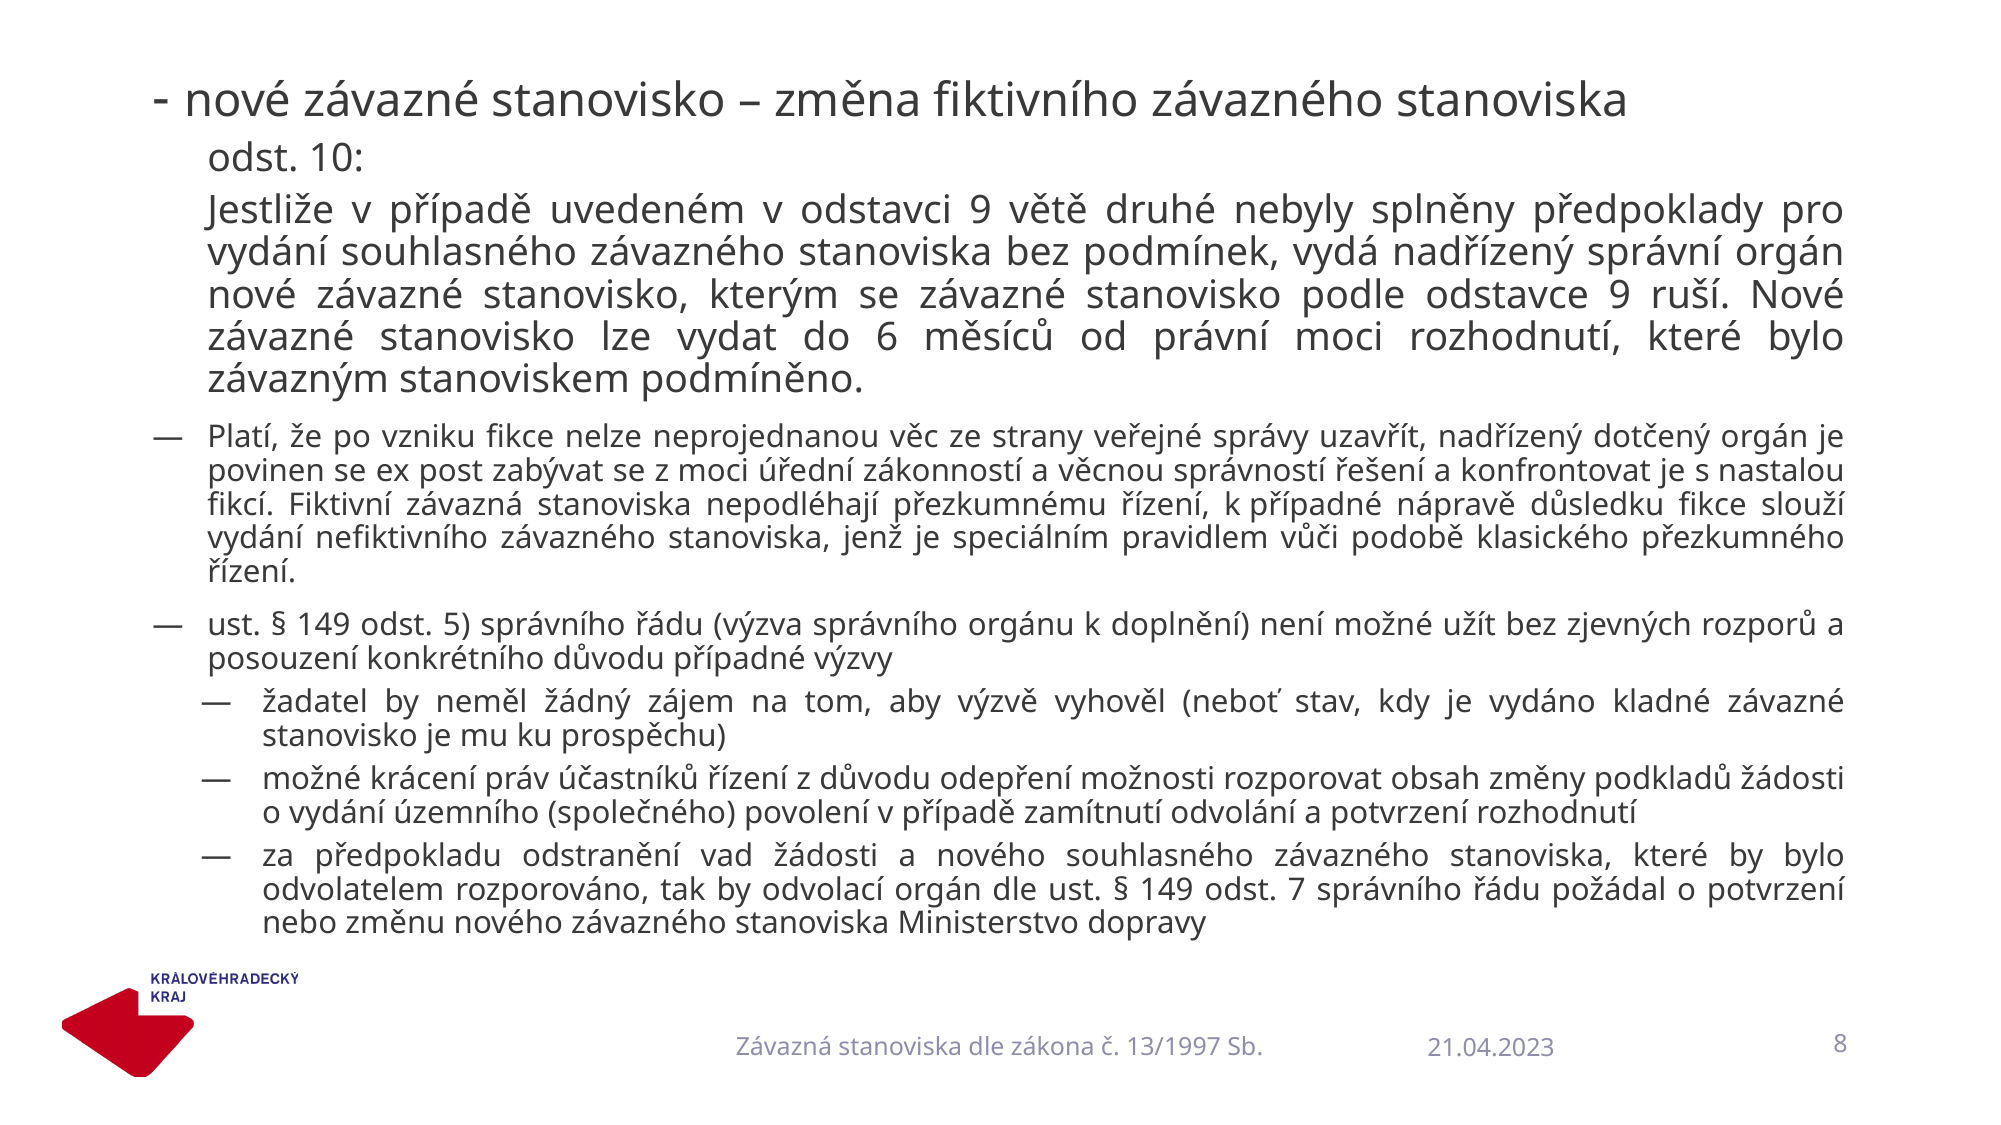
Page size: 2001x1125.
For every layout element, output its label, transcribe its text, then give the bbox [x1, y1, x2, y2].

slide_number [1412, 1016, 1617, 1077]
footer Závazná stanoviska dle zákona č. 13/1997 Sb. [662, 1014, 1338, 1075]
list - nové závazné stanovisko – změna fiktivního závazného stanoviska odst. 10: Jestliže v případě uvedeném v odstavci 9 větě druhé nebyly splněny předpoklady pro vydání souhlasného závazného stanoviska bez podmínek, vydá nadřízený správní orgán nové závazné stanovisko, kterým se závazné stanovisko podle odstavce 9 ruší. Nové závazné stanovisko lze vydat do 6 měsíců od právní moci rozhodnutí, které bylo závazným stanoviskem podmíněno. Platí, že po vzniku fikce nelze neprojednanou věc ze strany veřejné správy uzavřít, nadřízený dotčený orgán je povinen se ex post zabývat se z moci úřední zákonností a věcnou správností řešení a konfrontovat je s nastalou fikcí. Fiktivní závazná stanoviska nepodléhají přezkumnému řízení, k případné nápravě důsledku fikce slouží vydání nefiktivního závazného stanoviska, jenž je speciálním pravidlem vůči podobě klasického přezkumného řízení. ust. § 149 odst. 5) správního řádu (výzva správního orgánu k doplnění) není možné užít bez zjevných rozporů a posouzení konkrétního důvodu případné výzvy žadatel by neměl žádný zájem na tom, aby výzvě vyhověl (neboť stav, kdy je vydáno kladné závazné stanovisko je mu ku prospěchu) možné krácení práv účastníků řízení z důvodu odepření možnosti rozporovat obsah změny podkladů žádosti o vydání územního (společného) povolení v případě zamítnutí odvolání a potvrzení rozhodnutí za předpokladu odstranění vad žádosti a nového souhlasného závazného stanoviska, které by bylo odvolatelem rozporováno, tak by odvolací orgán dle ust. § 149 odst. 7 správního řádu požádal o potvrzení nebo změnu nového závazného stanoviska Ministerstvo dopravy [137, 61, 1863, 949]
slide_number 8 [1692, 1014, 1863, 1075]
